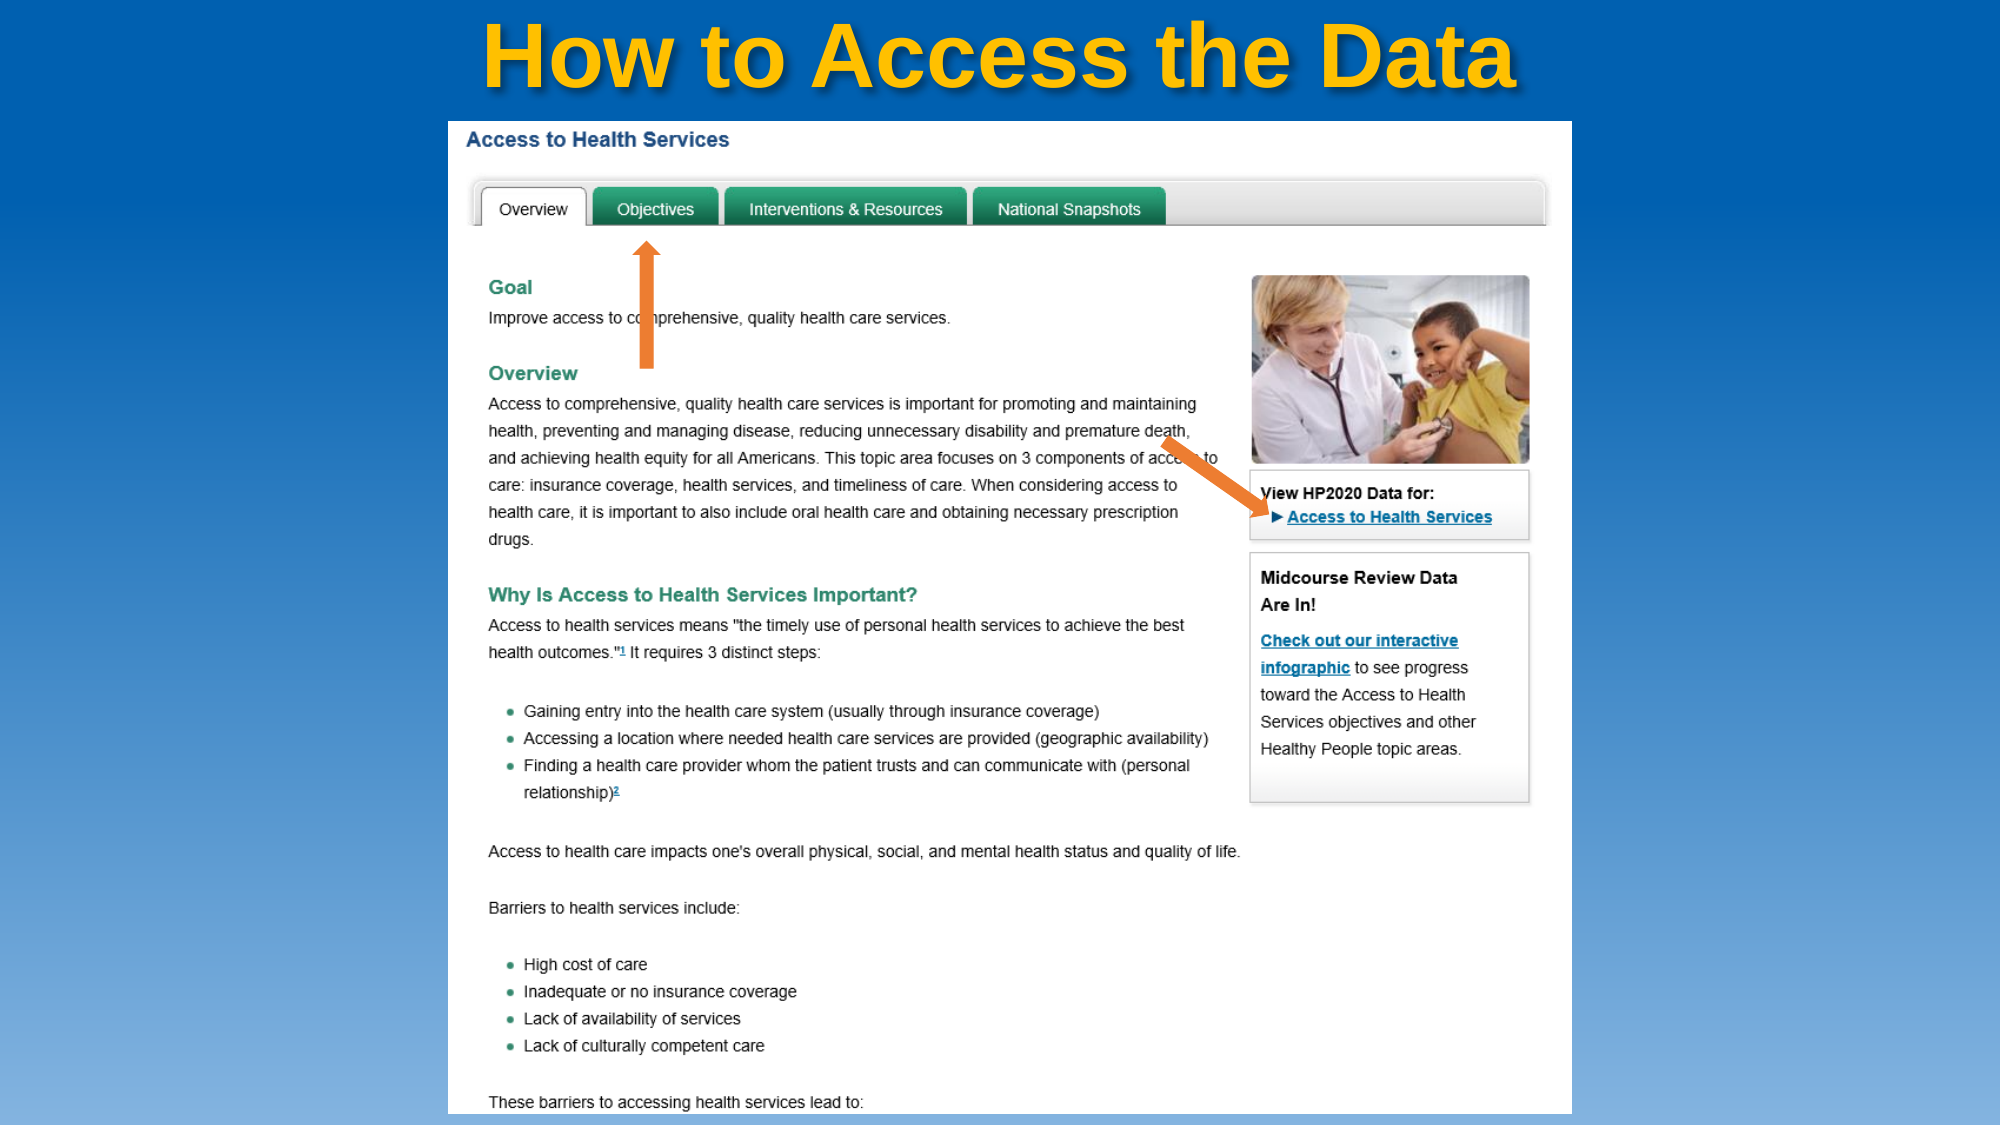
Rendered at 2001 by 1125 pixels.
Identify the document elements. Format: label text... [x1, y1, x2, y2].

title How to Access the Data [137, 0, 1863, 167]
picture [448, 121, 1572, 1114]
